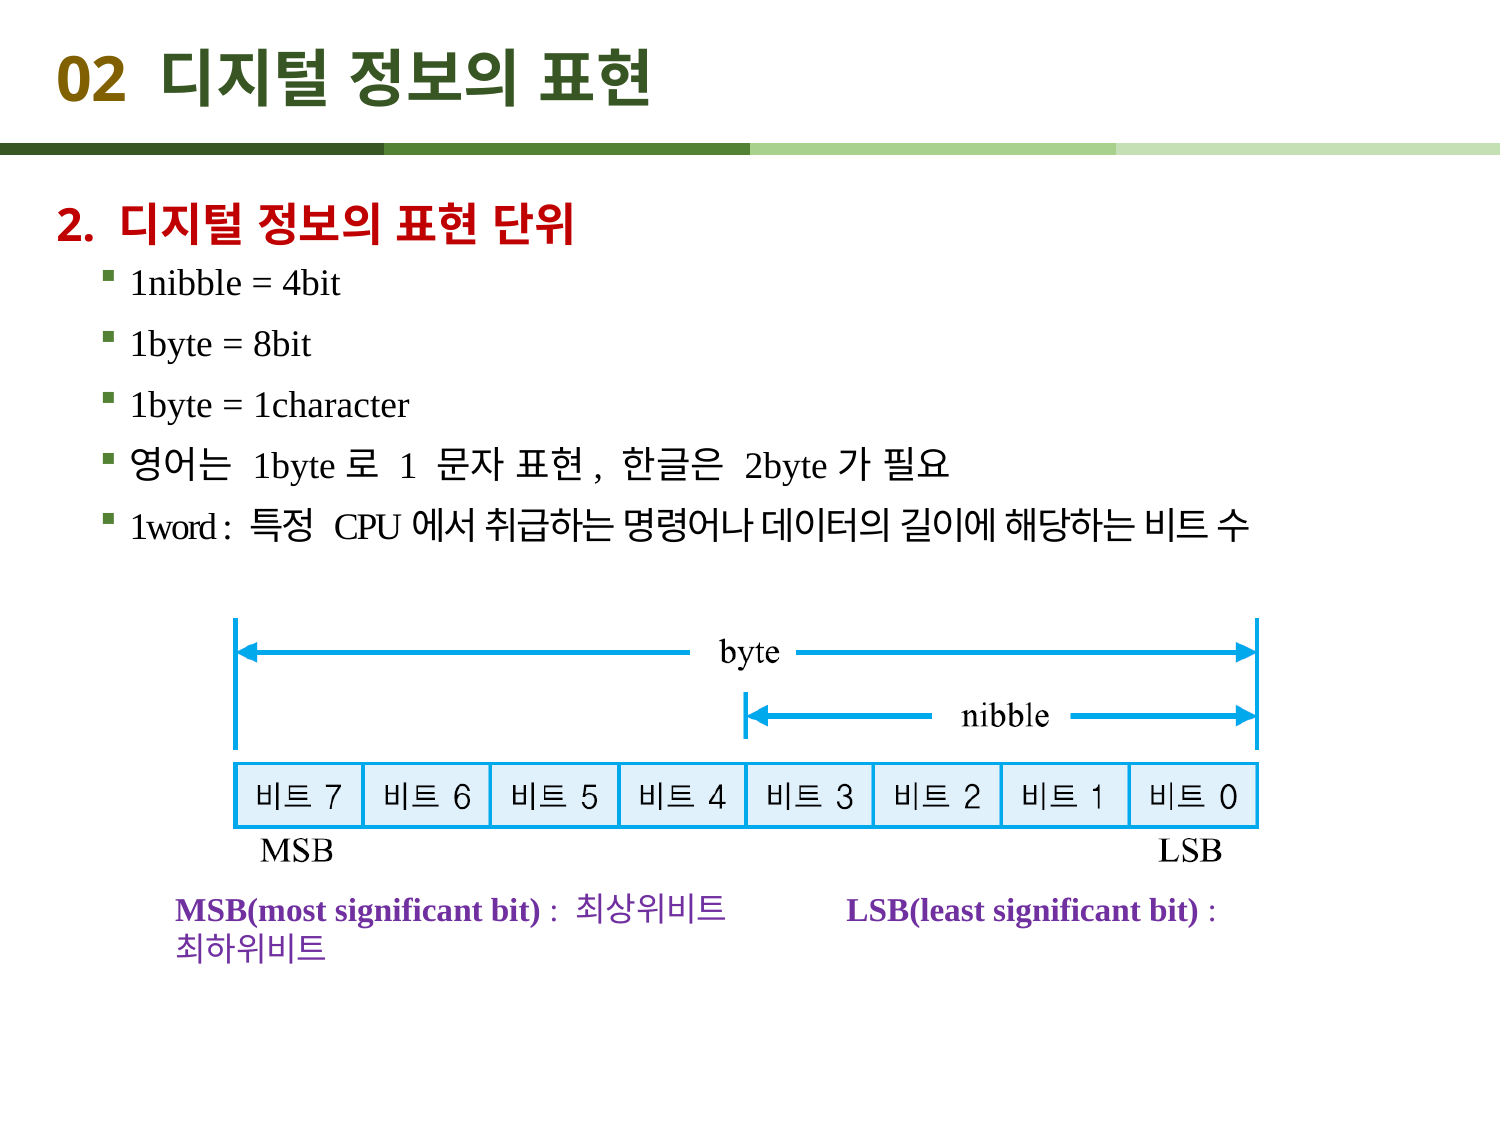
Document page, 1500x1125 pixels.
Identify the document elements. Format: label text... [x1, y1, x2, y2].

text_box MSB(most significant bit) : 최상위비트 LSB(least significant bit) : 최하위비트 [160, 880, 1340, 976]
title 02 디지털 정보의 표현 [41, 31, 1282, 121]
list 2. 디지털 정보의 표현 단위 1nibble = 4bit 1byte = 8bit 1byte = 1character 영어는 1byte로 1 문자 표현, 한글은 2byte가 필요 1word : 특정 CPU에서 취급하는 명령어나 데이터의 길이에 해당하는 비트 수 [41, 160, 1459, 1059]
picture [218, 615, 1270, 870]
